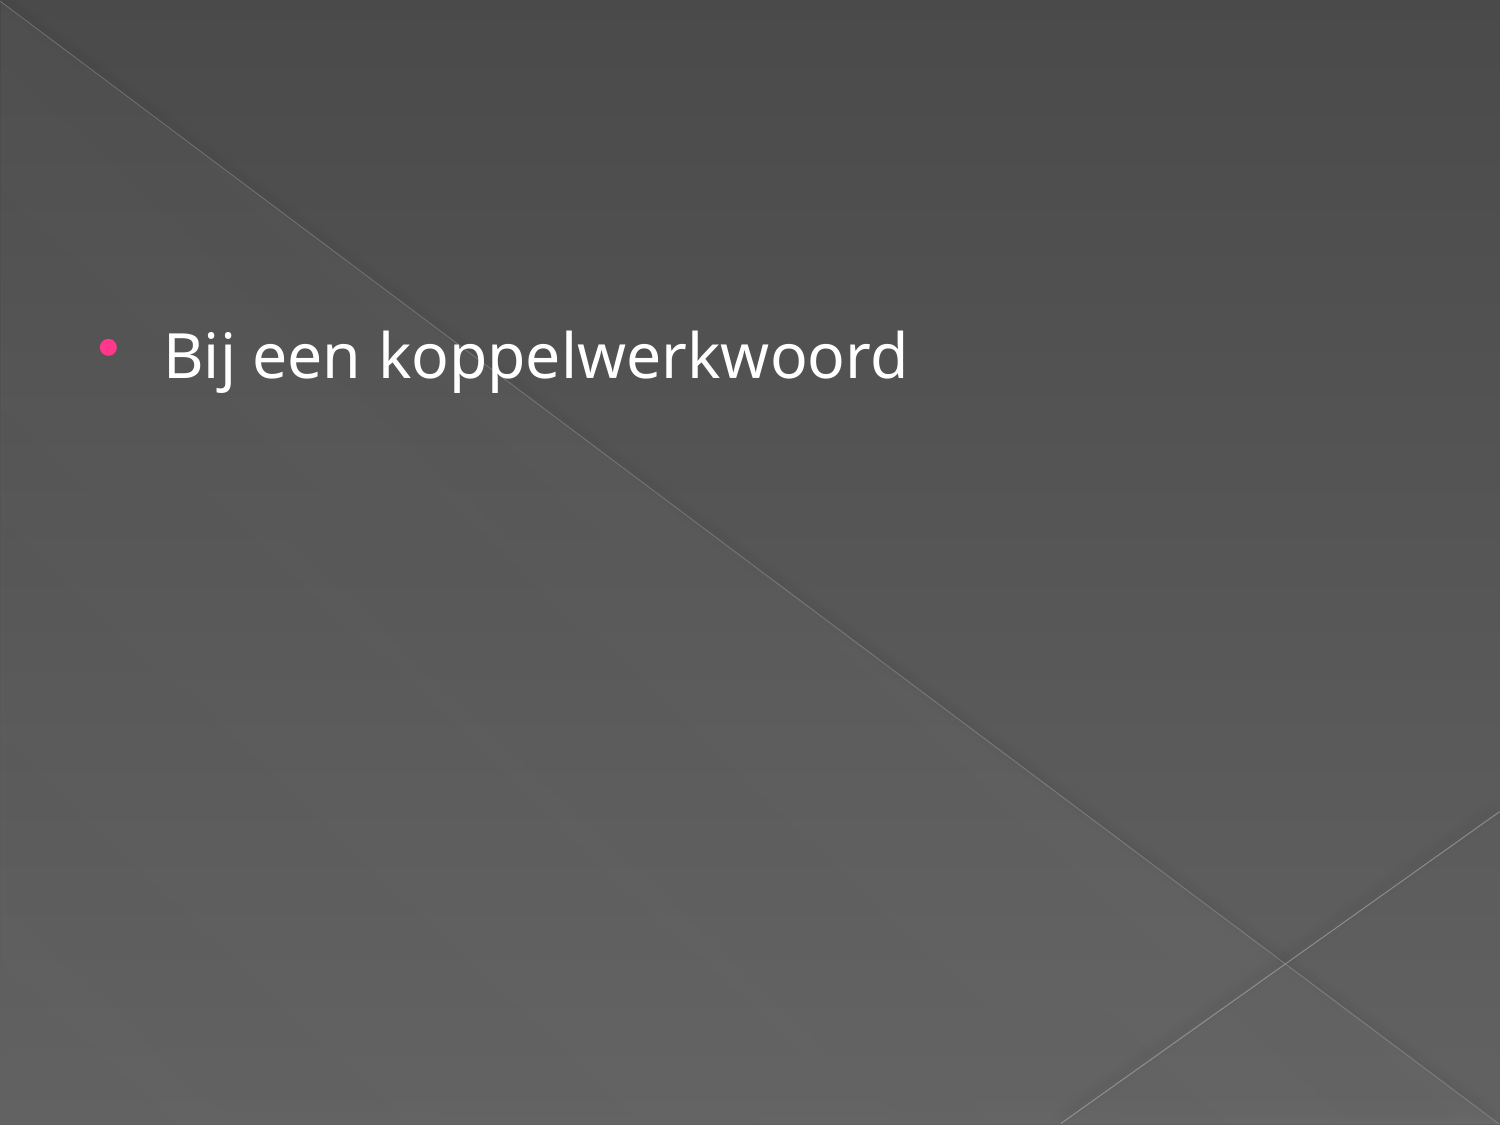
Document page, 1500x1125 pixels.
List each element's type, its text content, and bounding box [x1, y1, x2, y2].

list Bij een koppelwerkwoord [75, 308, 1425, 1059]
